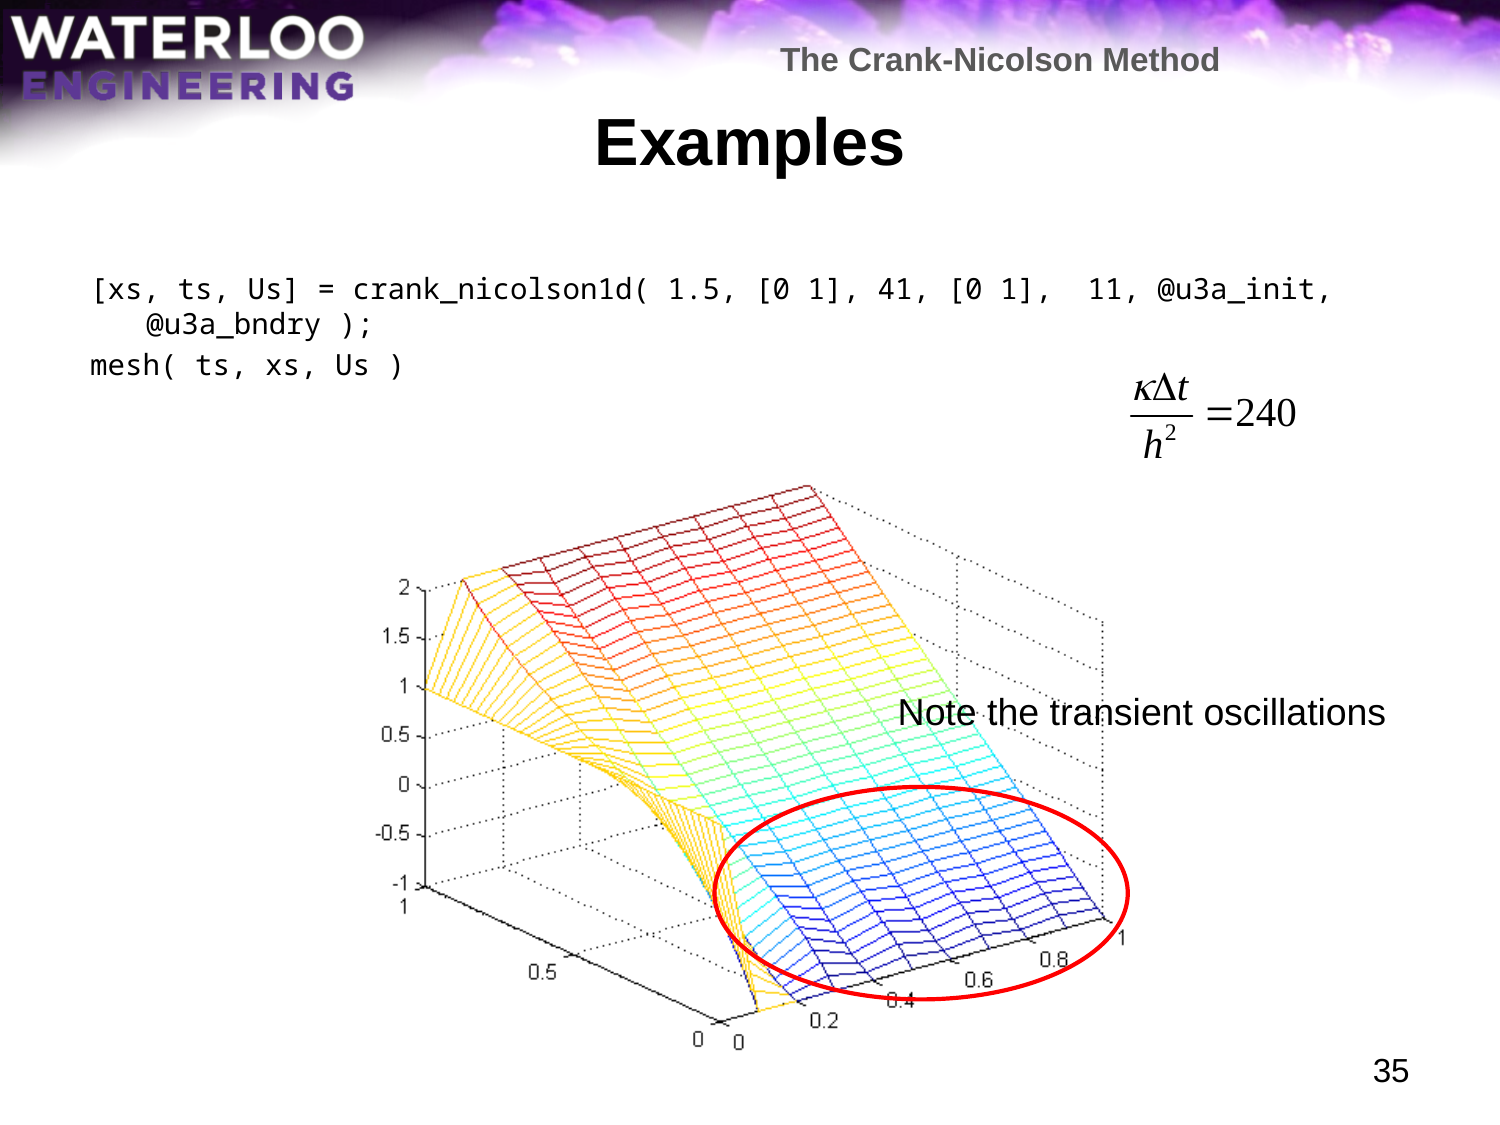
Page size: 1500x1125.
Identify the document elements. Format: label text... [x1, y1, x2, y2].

list [xs, ts, Us] = crank_nicolson1d( 1.5, [0 1], 41, [0 1], 11, @u3a_init, @u3a_bndry ); mesh( ts, xs, Us ) [74, 262, 1500, 1020]
title Examples [74, 44, 1426, 233]
footer The Crank-Nicolson Method [535, 31, 1236, 74]
slide_number 35 [1296, 1036, 1425, 1097]
picture [0, 0, 1500, 1125]
text_box Note the transient oscillations [1191, 680, 1402, 741]
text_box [1123, 361, 1302, 468]
